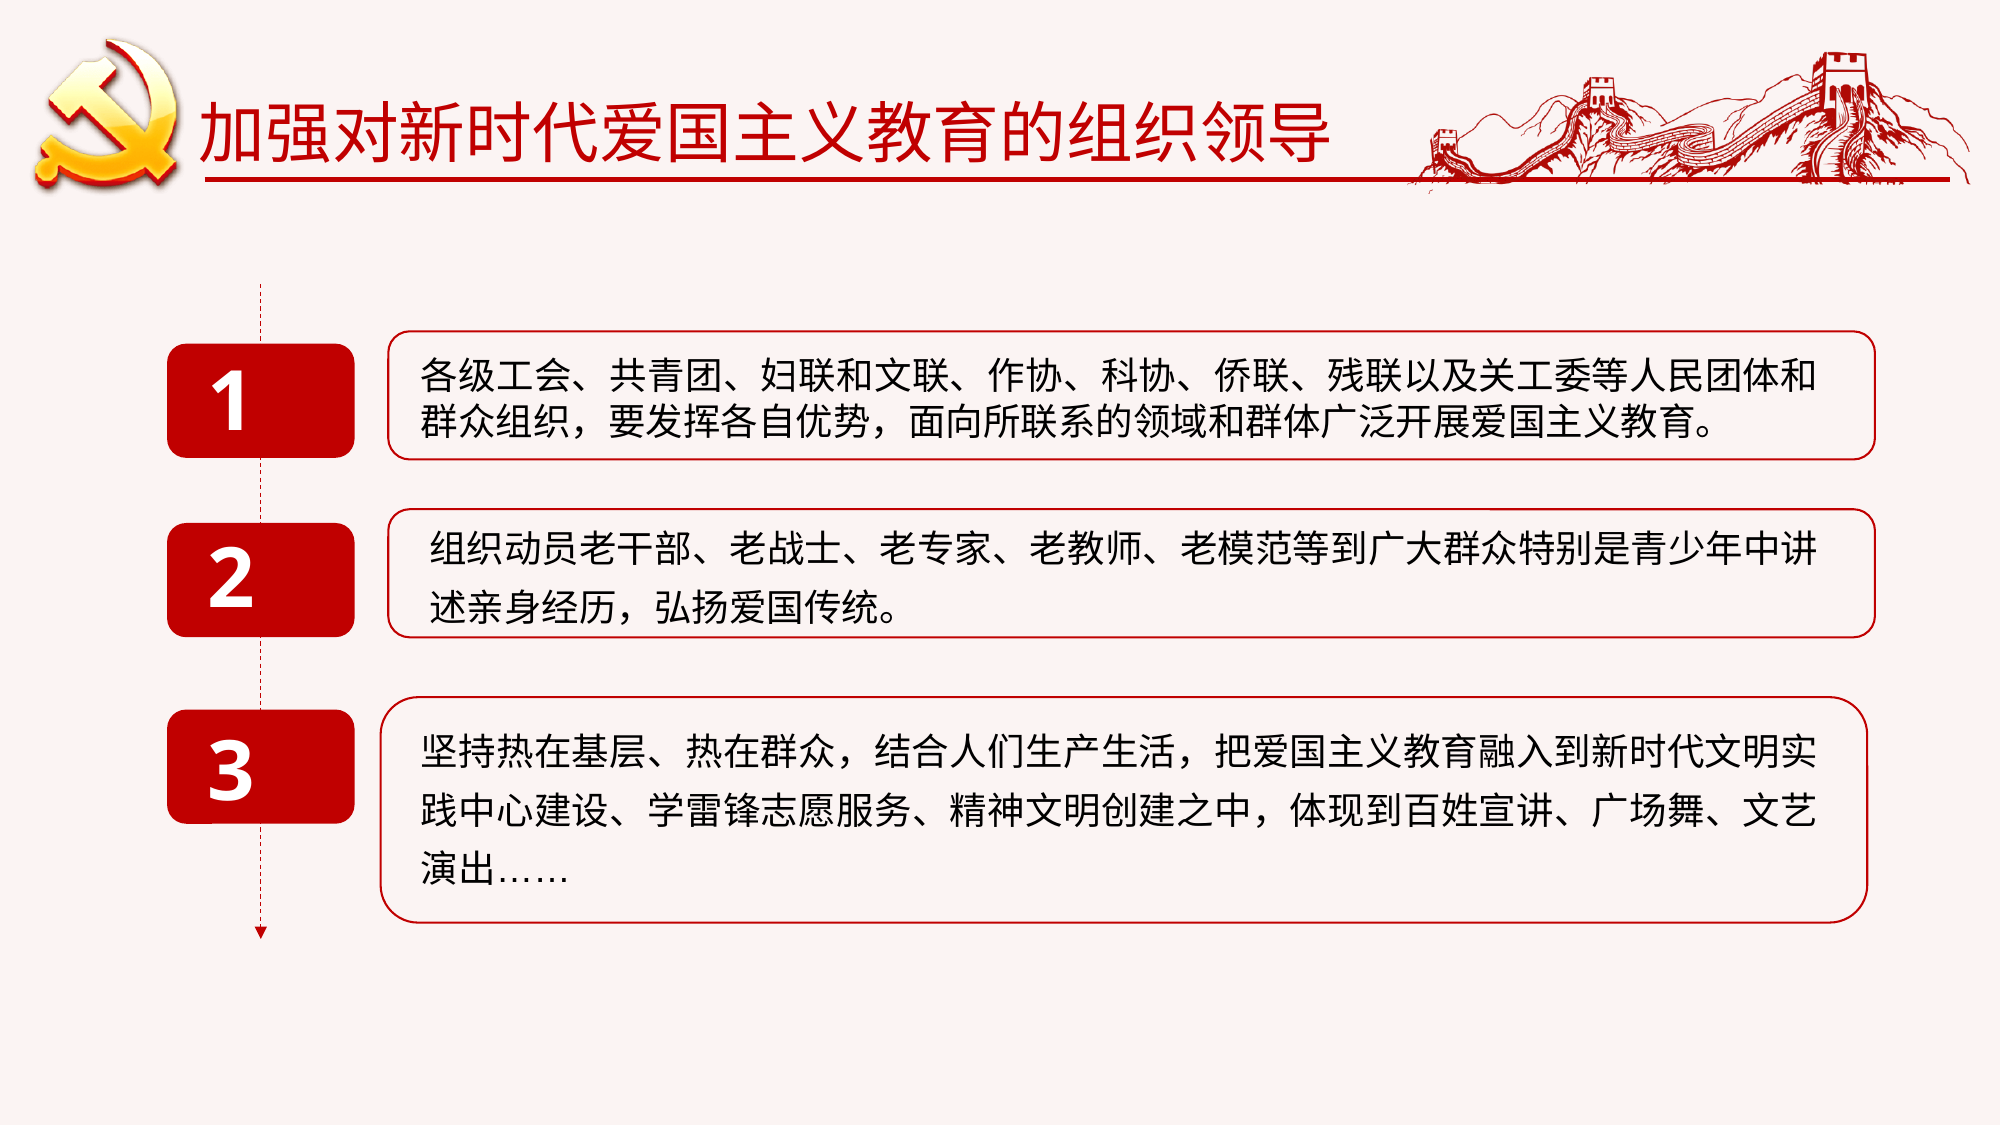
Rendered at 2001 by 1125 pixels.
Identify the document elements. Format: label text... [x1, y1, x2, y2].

text_box 组织动员老干部、老战士、老专家、老教师、老模范等到广大群众特别是青少年中讲述亲身经历，弘扬爱国传统。 [414, 504, 1833, 508]
text_box [387, 330, 1876, 461]
text_box [379, 696, 1869, 924]
text_box [387, 508, 1876, 639]
picture [29, 34, 185, 198]
picture [1401, 32, 1971, 194]
text_box 加强对新时代爱国主义教育的组织领导 [185, 83, 1349, 179]
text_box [167, 284, 355, 939]
